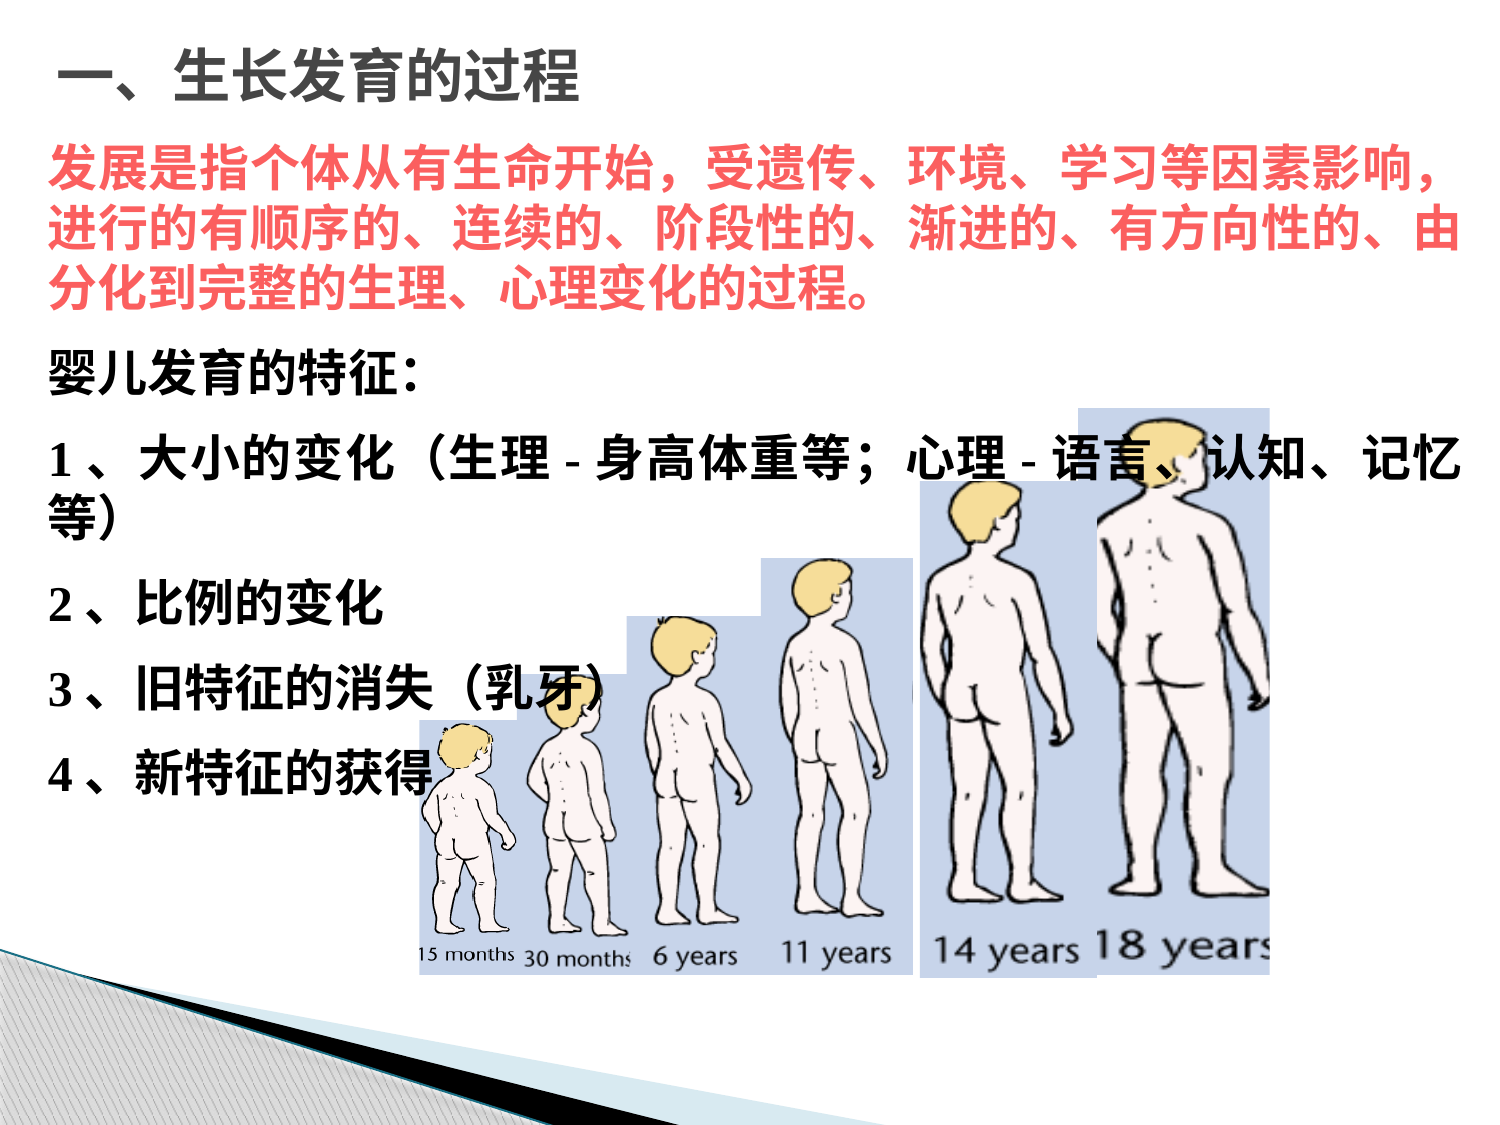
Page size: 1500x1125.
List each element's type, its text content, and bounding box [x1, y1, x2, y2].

text_box 发展是指个体从有生命开始，受遗传、环境、学习等因素影响，进行的有顺序的、连续的、阶段性的、渐进的、有方向性的、由分化到完整的生理、心理变化的过程。 婴儿发育的特征： 1、大小的变化（生理-身高体重等；心理-语言、认知、记忆等） 2、比例的变化 3、旧特征的消失（乳牙） 4、新特征的获得 [33, 34, 1478, 809]
title 一、生长发育的过程 [41, 0, 1056, 219]
picture [919, 408, 1270, 978]
picture [418, 558, 914, 975]
